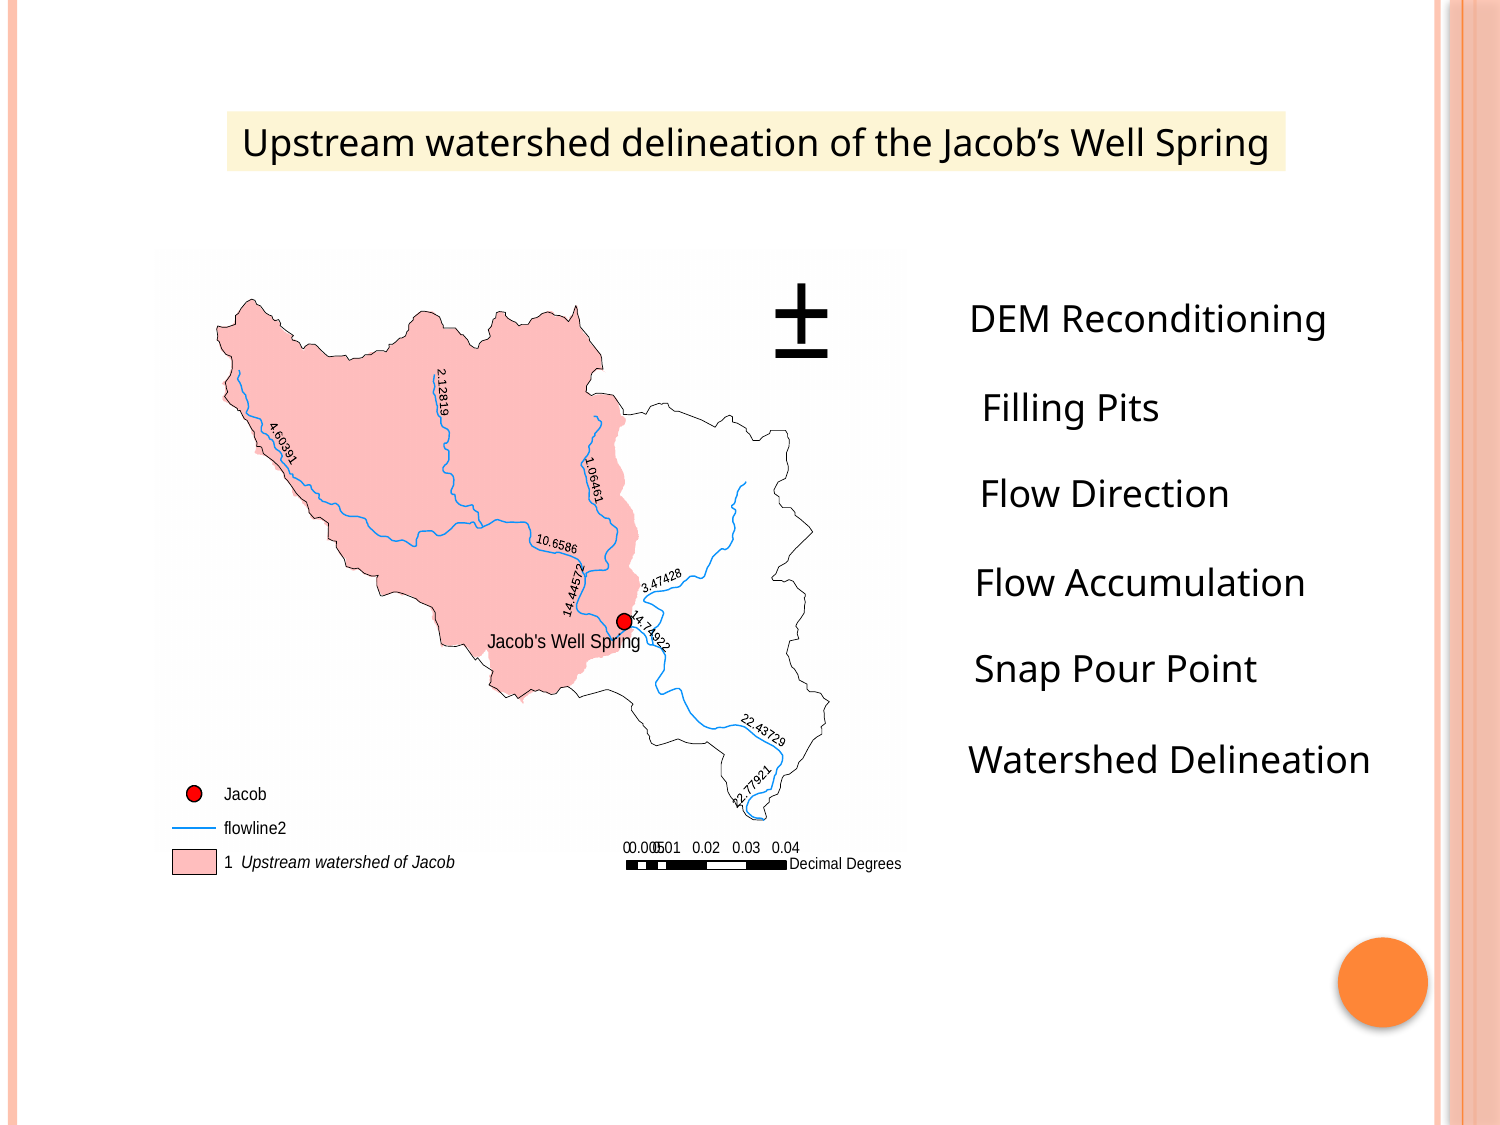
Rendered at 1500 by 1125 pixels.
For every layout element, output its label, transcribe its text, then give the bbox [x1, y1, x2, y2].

picture [74, 249, 977, 926]
text_box Snap Pour Point [982, 637, 1273, 698]
text_box Watershed Delineation [982, 728, 1397, 789]
text_box Flow Direction [982, 462, 1246, 523]
text_box Flow Accumulation [982, 551, 1322, 612]
text_box Filling Pits [982, 376, 1175, 437]
text_box DEM Reconditioning [982, 287, 1343, 348]
text_box Upstream watershed delineation of the Jacob’s Well Spring [227, 111, 1286, 172]
